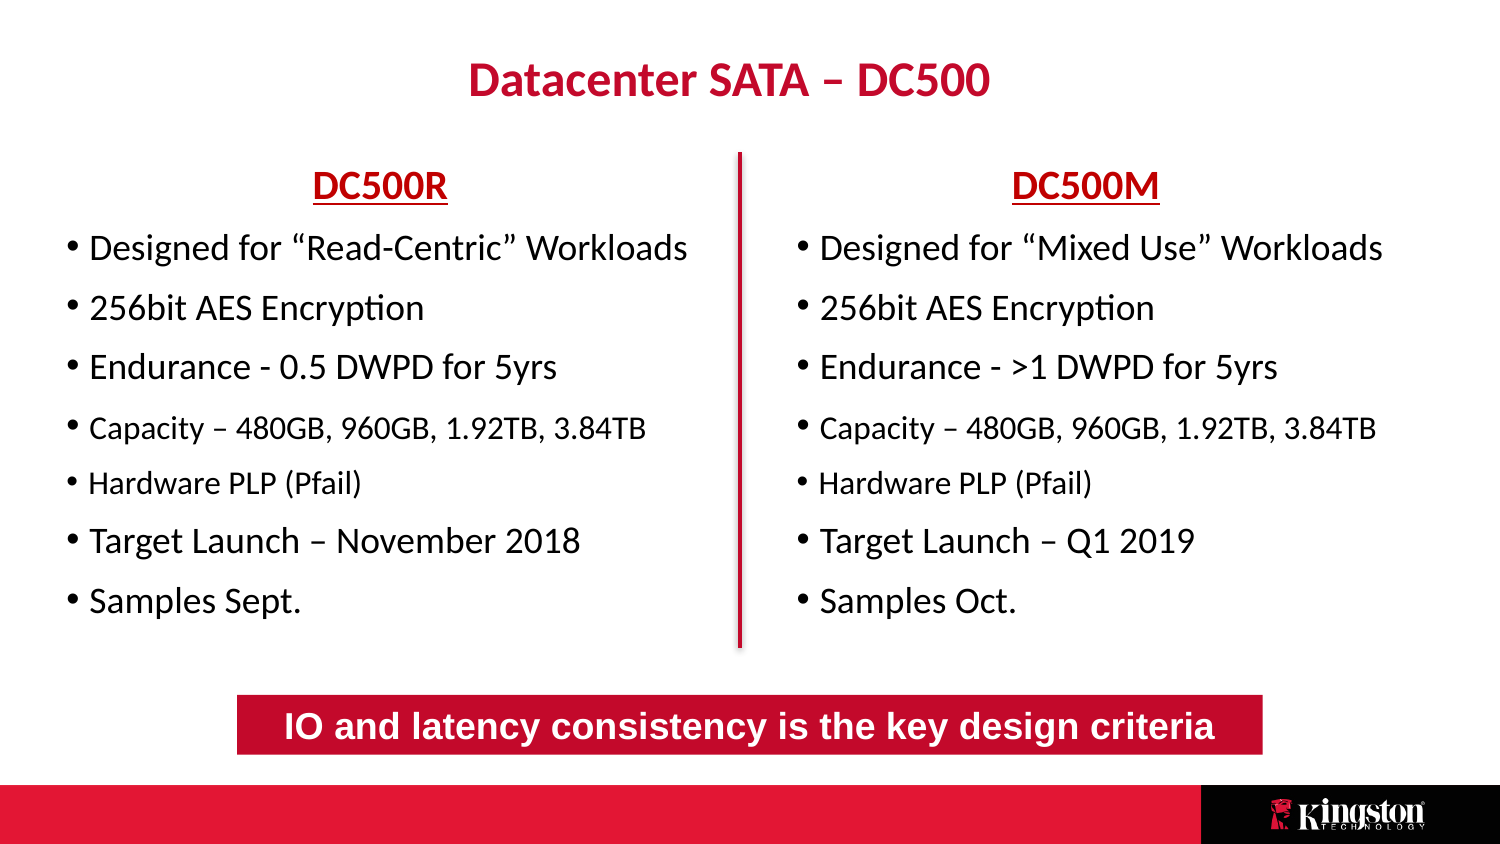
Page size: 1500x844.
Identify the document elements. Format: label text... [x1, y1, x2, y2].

list DC500R Designed for “Read-Centric” Workloads 256bit AES Encryption Endurance - 0.5 DWPD for 5yrs Capacity – 480GB, 960GB, 1.92TB, 3.84TB Hardware PLP (Pfail) Target Launch – November 2018 Samples Sept. [54, 151, 716, 649]
text_box DC500M Designed for “Mixed Use” Workloads 256bit AES Encryption Endurance - >1 DWPD for 5yrs Capacity – 480GB, 960GB, 1.92TB, 3.84TB Hardware PLP (Pfail) Target Launch – Q1 2019 Samples Oct. [784, 152, 1405, 649]
picture [0, 0, 1500, 844]
text_box IO and latency consistency is the key design criteria [237, 694, 1263, 755]
title Datacenter SATA – DC500 [54, 33, 1405, 113]
